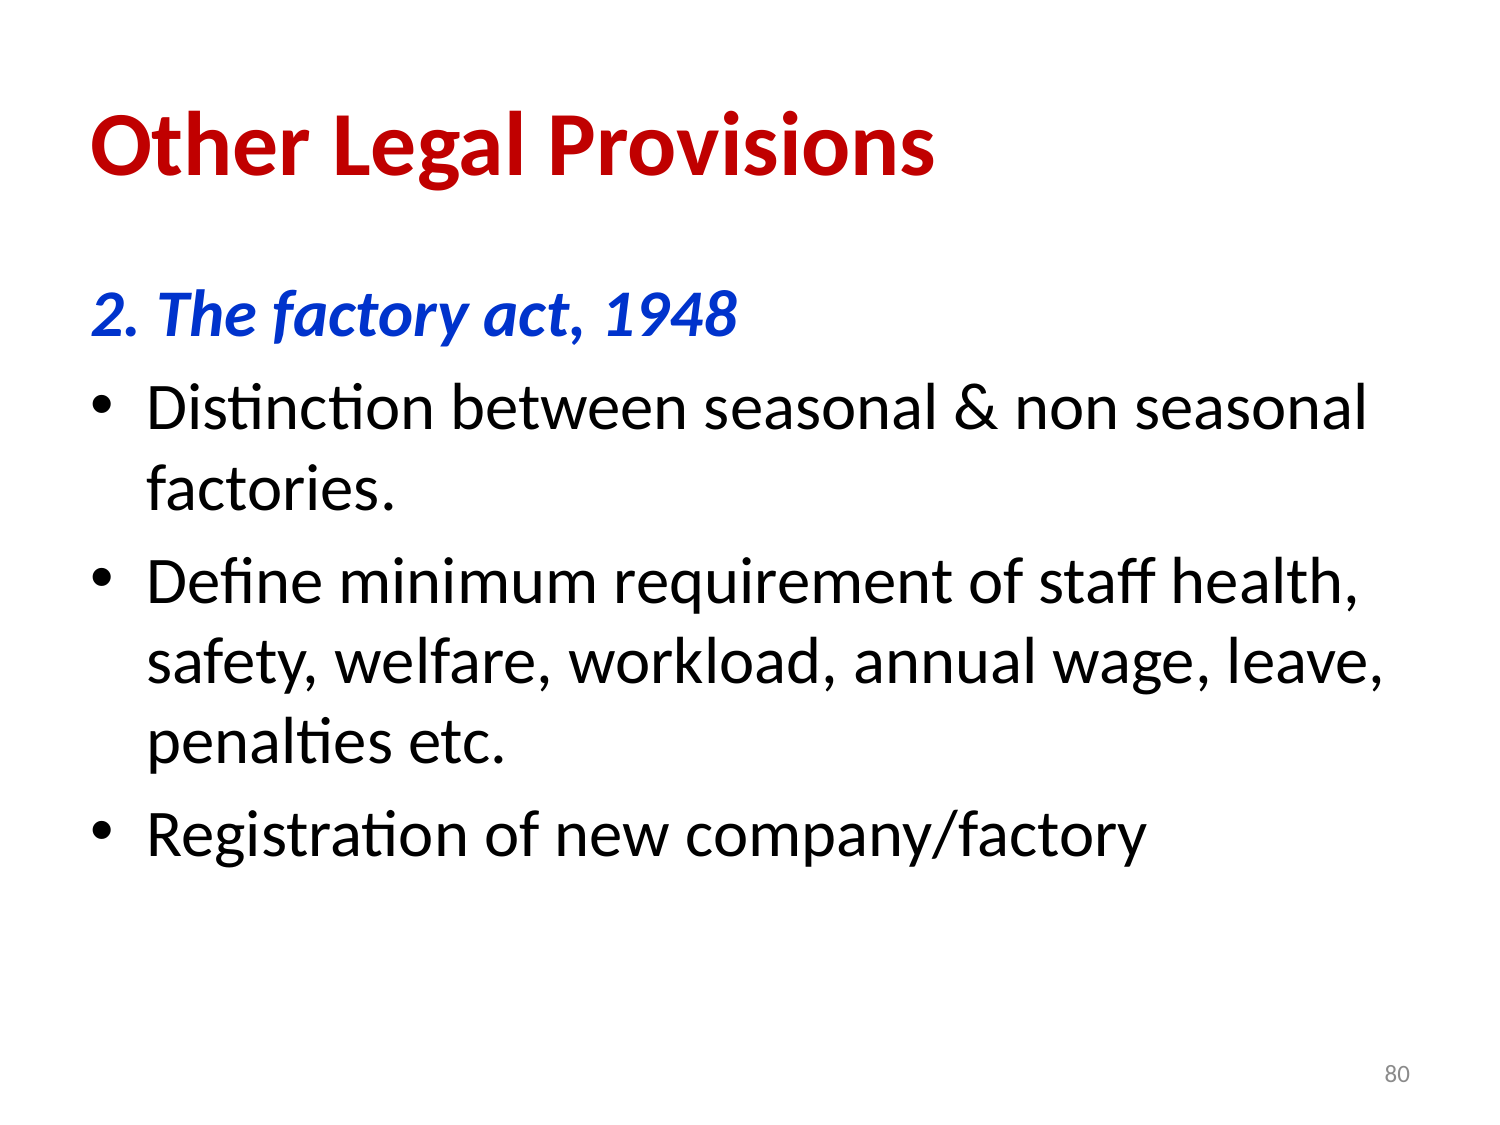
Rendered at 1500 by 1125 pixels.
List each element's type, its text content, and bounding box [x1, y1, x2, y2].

list 2. The factory act, 1948 Distinction between seasonal & non seasonal factories. Define minimum requirement of staff health, safety, welfare, workload, annual wage, leave, penalties etc. Registration of new company/factory [75, 262, 1425, 1005]
slide_number 80 [1074, 1042, 1425, 1103]
title Other Legal Provisions [75, 45, 1425, 233]
